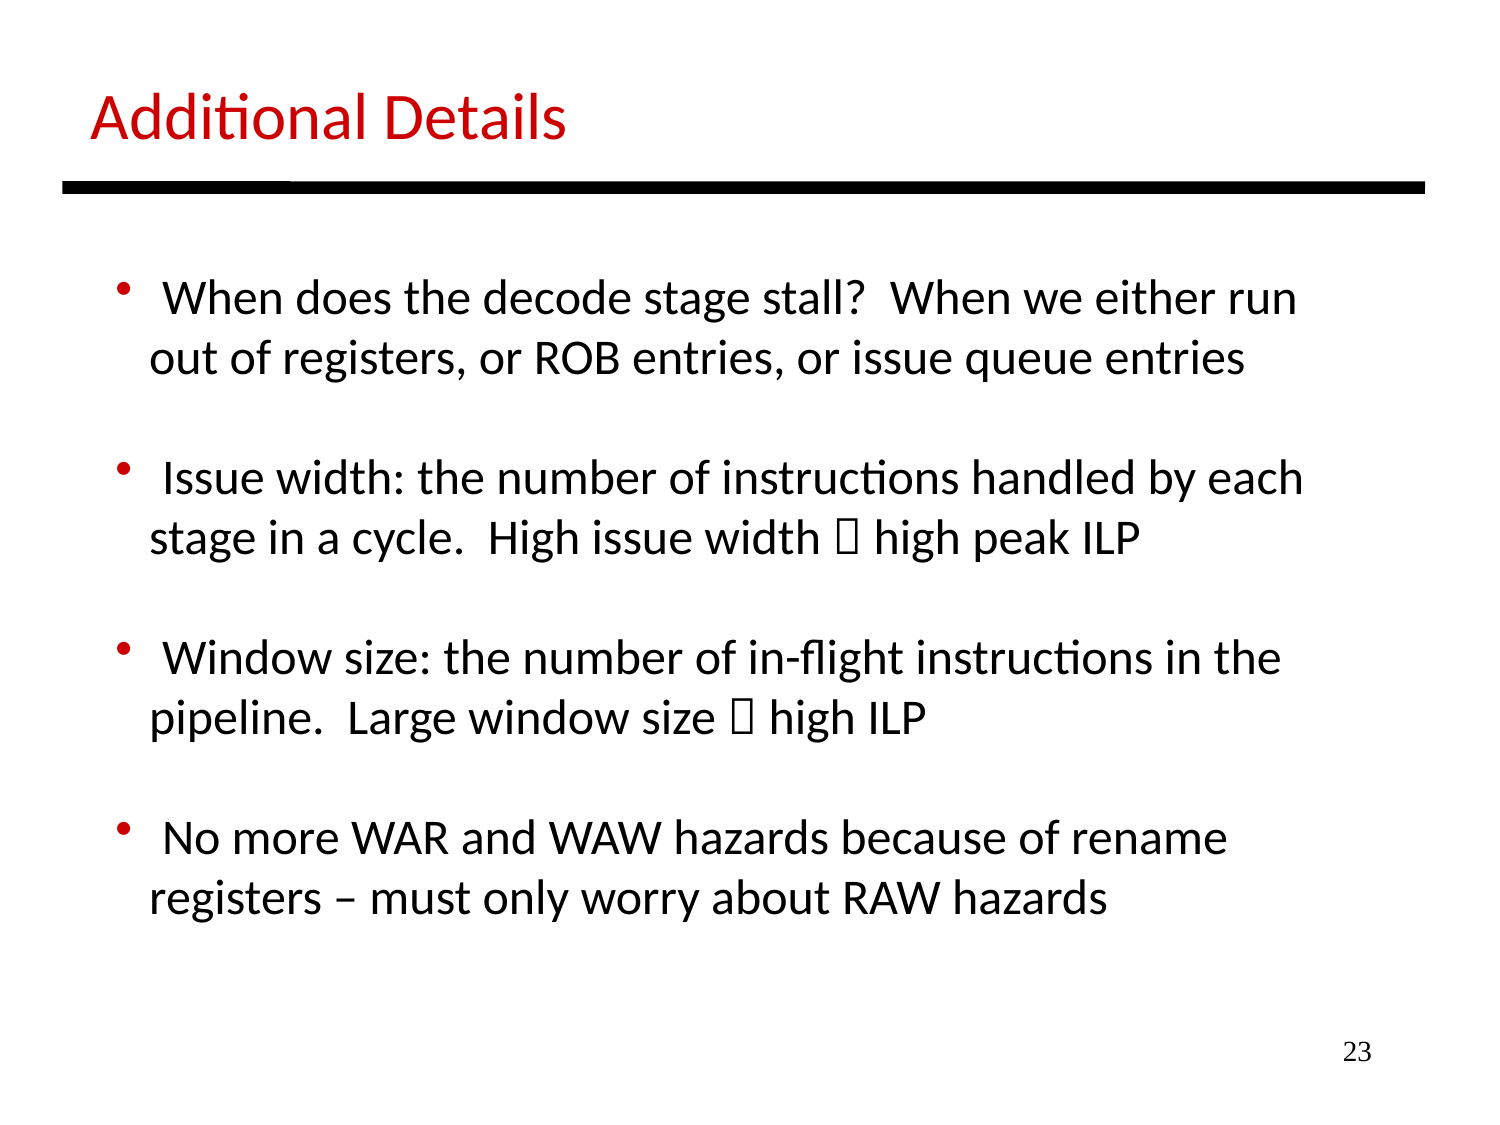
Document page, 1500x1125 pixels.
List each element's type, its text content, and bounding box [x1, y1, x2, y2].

text_box Additional Details [75, 65, 583, 160]
slide_number 23 [1074, 1024, 1388, 1101]
text_box When does the decode stage stall? When we either run out of registers, or ROB entries, or issue queue entries Issue width: the number of instructions handled by each stage in a cycle. High issue width  high peak ILP Window size: the number of in-flight instructions in the pipeline. Large window size  high ILP No more WAR and WAW hazards because of rename registers – must only worry about RAW hazards [100, 257, 1320, 1052]
